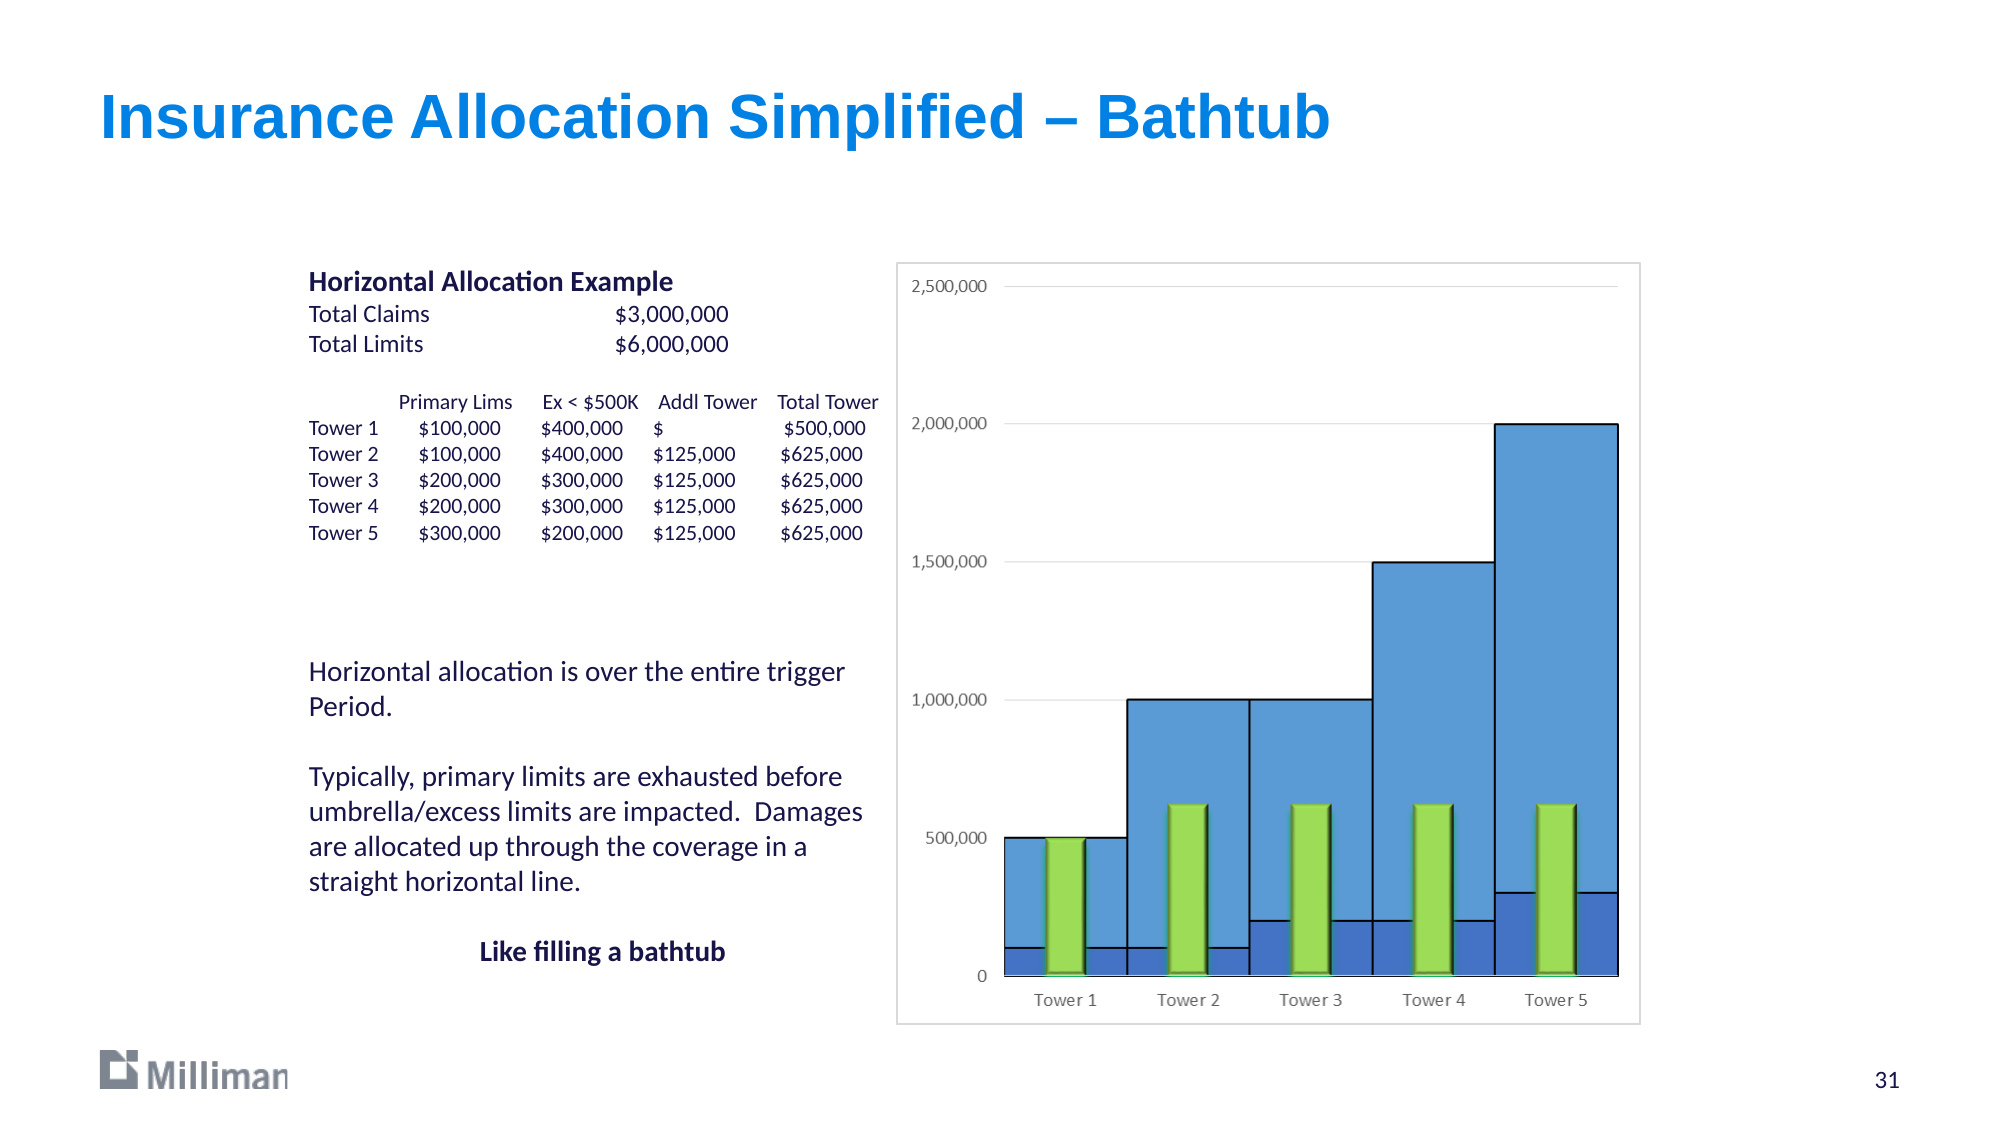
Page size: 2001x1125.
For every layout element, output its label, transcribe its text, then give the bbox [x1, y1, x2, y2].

text_box Horizontal Allocation Example Total Claims $3,000,000 Total Limits $6,000,000 Primary Lims Ex < $500K Addl Tower Total Tower Tower 1 $100,000 $400,000 $ $500,000 Tower 2 $100,000 $400,000 $125,000 $625,000 Tower 3 $200,000 $300,000 $125,000 $625,000 Tower 4 $200,000 $300,000 $125,000 $625,000 Tower 5 $300,000 $200,000 $125,000 $625,000 [309, 262, 896, 652]
title Insurance Allocation Simplified – Bathtub [100, 84, 1900, 154]
text_box Horizontal allocation is over the entire trigger Period. Typically, primary limits are exhausted before umbrella/excess limits are impacted. Damages are allocated up through the coverage in a straight horizontal line. Like filling a bathtub [309, 652, 896, 1025]
slide_number 31 [1812, 1054, 1900, 1093]
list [896, 262, 1641, 1025]
